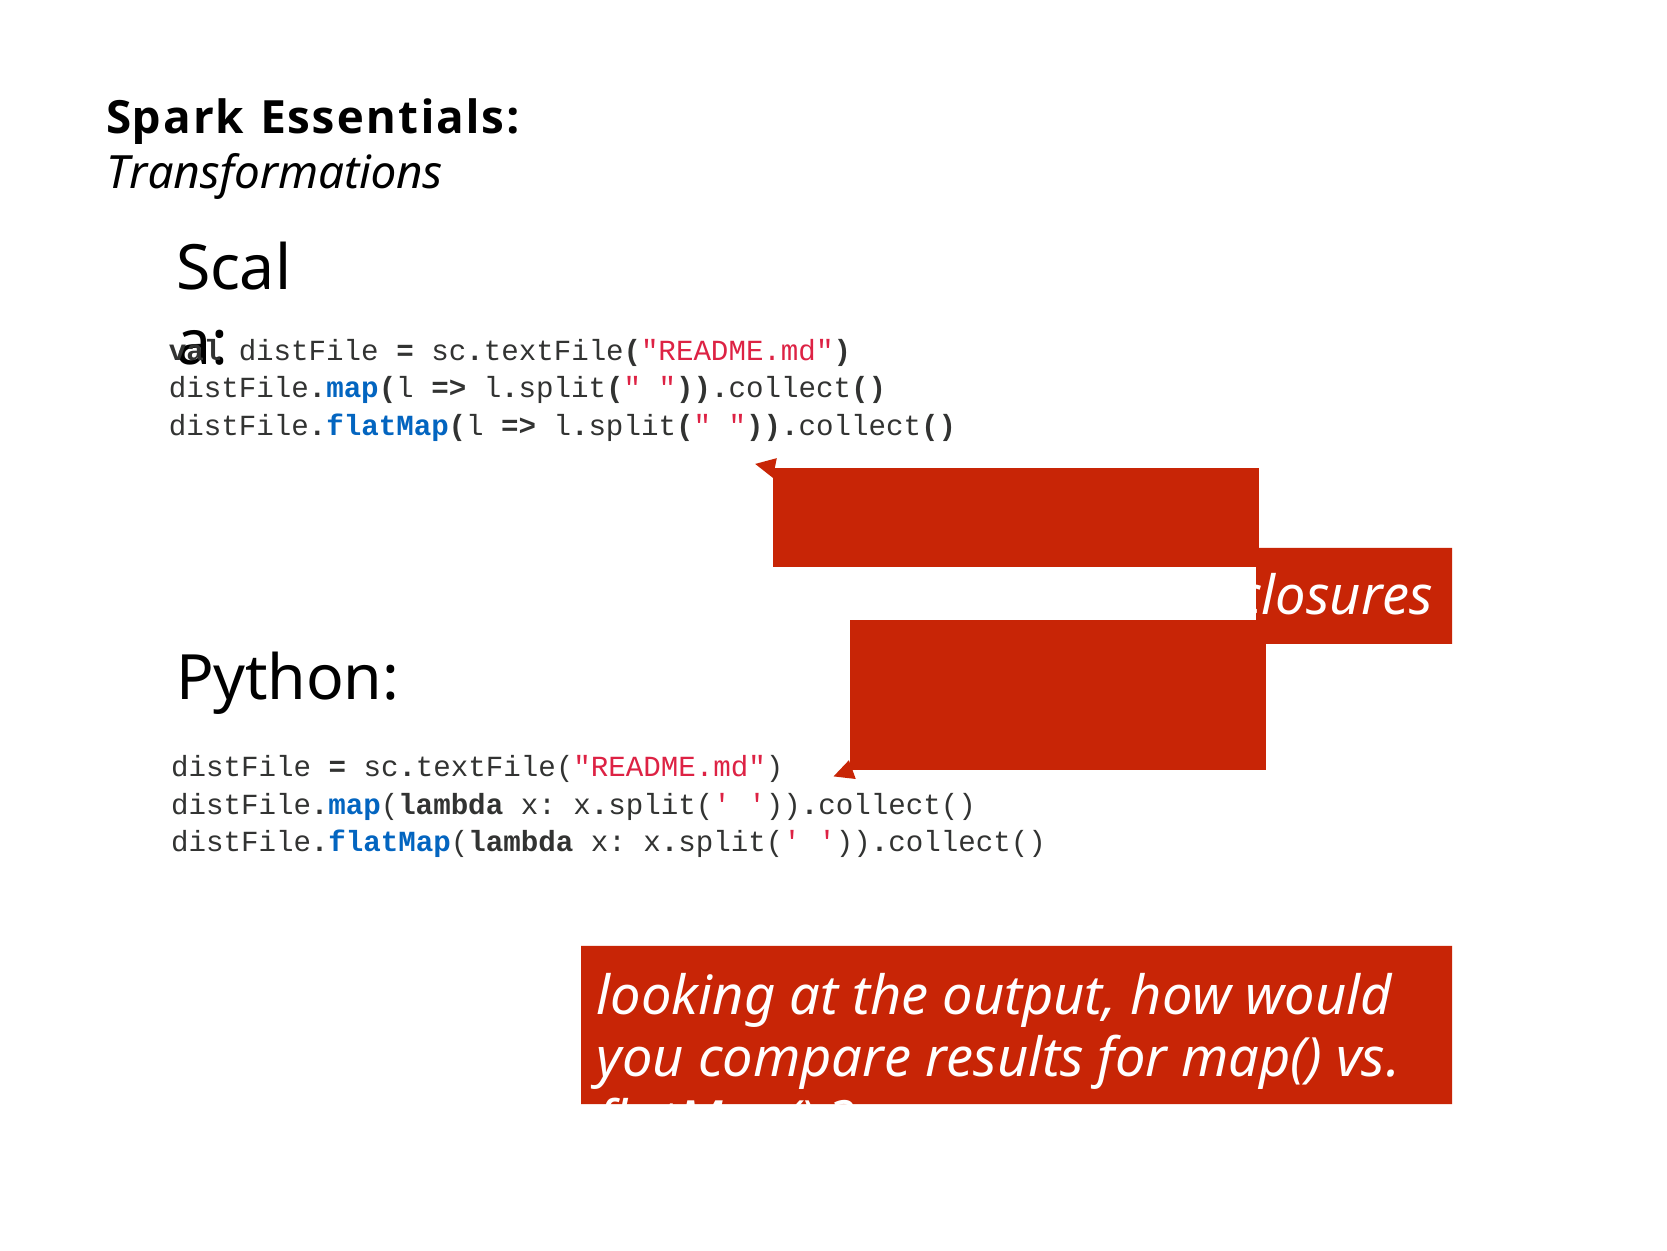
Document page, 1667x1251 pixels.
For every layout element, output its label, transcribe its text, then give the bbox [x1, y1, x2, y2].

text_box val distFile = sc.textFile("README.md") distFile.map(l => l.split(" ")).collect() distFile.flatMap(l => l.split(" ")).collect() [166, 328, 959, 443]
text_box [755, 458, 777, 478]
text_box Spark Essentials: Transformations [104, 87, 786, 145]
text_box [581, 945, 1453, 1105]
text_box [1256, 547, 1453, 644]
text_box Scala: [174, 226, 316, 302]
text_box closures Python: distFile = sc.textFile("README.md") distFile.map(lambda x: x.split(' ')).collect() distFile.flatMap(lambda x: x.split(' ')).collect() looking at the output, how would you compare results for map() vs. flatMap() ? [168, 560, 1436, 1089]
